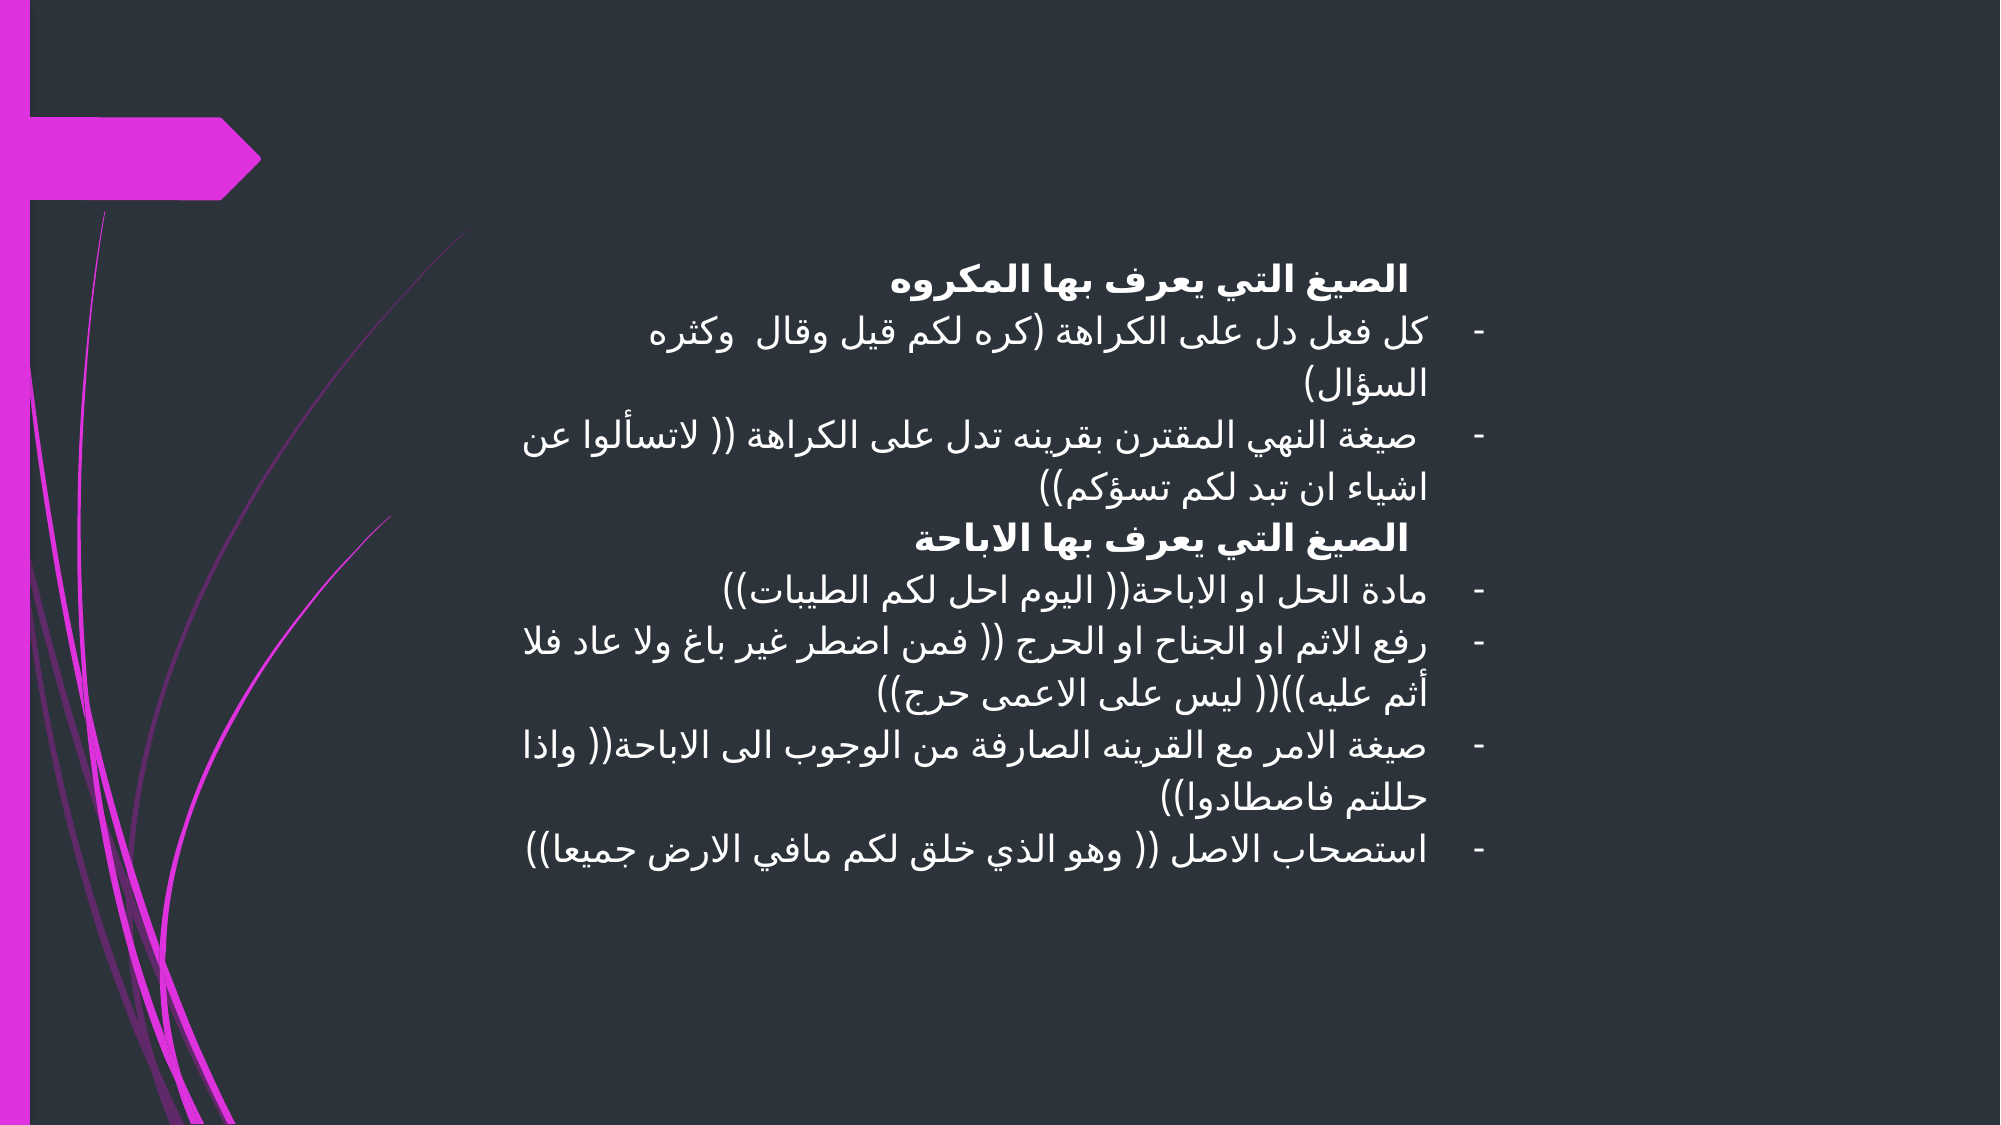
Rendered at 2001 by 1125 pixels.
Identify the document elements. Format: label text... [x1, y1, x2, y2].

text_box الصيغ التي يعرف بها المكروه كل فعل دل على الكراهة (كره لكم قيل وقال وكثره السؤال) صيغة النهي المقترن بقرينه تدل على الكراهة (( لاتسألوا عن اشياء ان تبد لكم تسؤكم)) الصيغ التي يعرف بها الاباحة مادة الحل او الاباحة(( اليوم احل لكم الطيبات)) رفع الاثم او الجناح او الحرج (( فمن اضطر غير باغ ولا عاد فلا أثم عليه)) (( ليس على الاعمى حرج)) صيغة الامر مع القرينه الصارفة من الوجوب الى الاباحة(( واذا حللتم فاصطادوا)) استصحاب الاصل (( وهو الذي خلق لكم مافي الارض جميعا)) [500, 241, 1500, 929]
